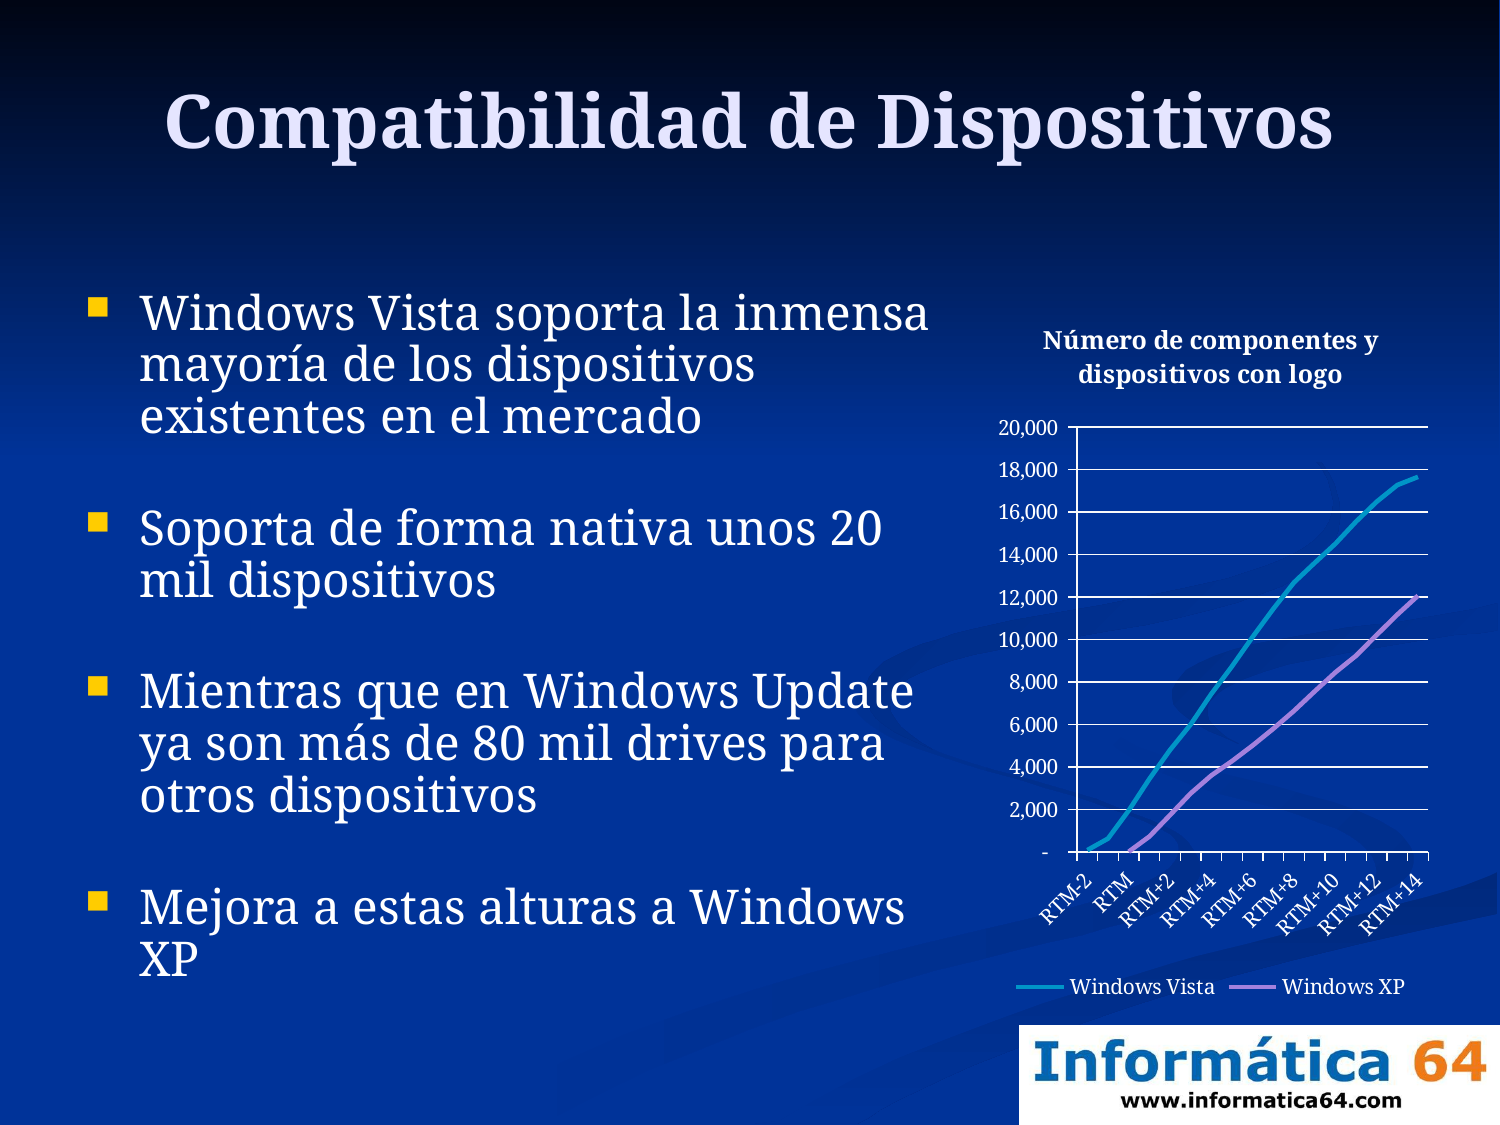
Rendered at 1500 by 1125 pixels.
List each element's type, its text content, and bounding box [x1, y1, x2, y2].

title Compatibilidad de Dispositivos [62, 37, 1438, 200]
chart [984, 292, 1438, 1008]
list Windows Vista soporta la inmensa mayoría de los dispositivos existentes en el mercado Soporta de forma nativa unos 20 mil dispositivos Mientras que en Windows Update ya son más de 80 mil drives para otros dispositivos Mejora a estas alturas a Windows XP [70, 280, 962, 1032]
picture [1019, 1025, 1500, 1125]
